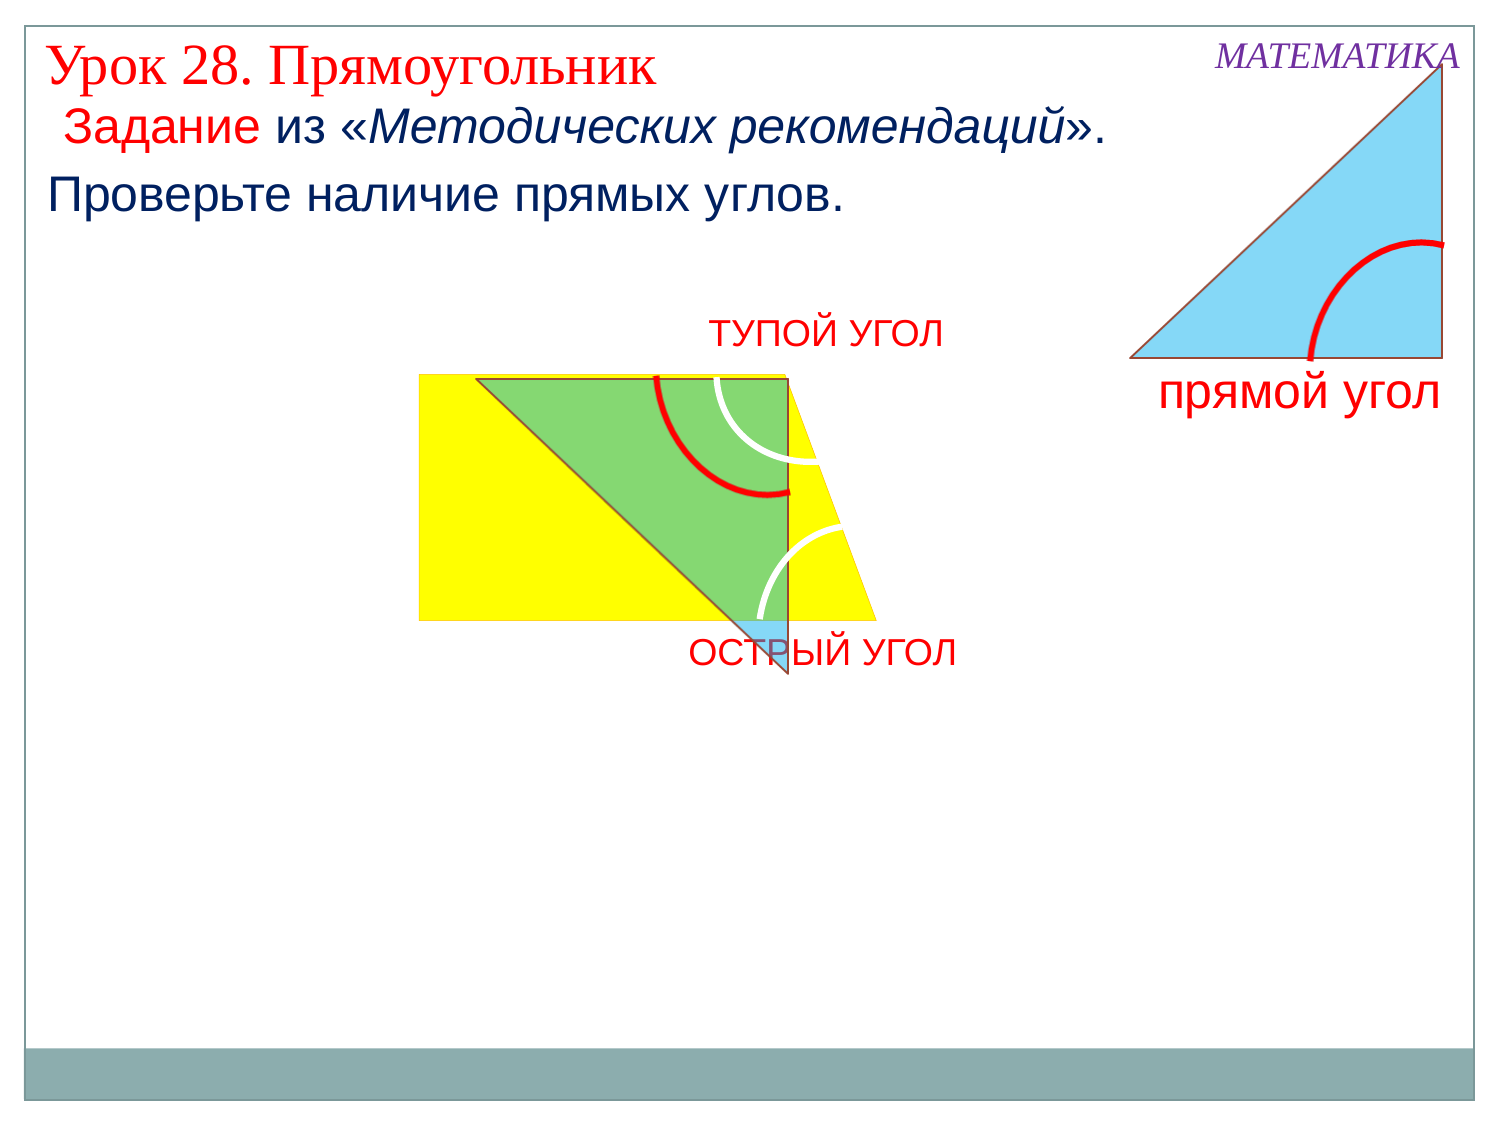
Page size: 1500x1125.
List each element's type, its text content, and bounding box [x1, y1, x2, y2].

text_box Задание из «Методических рекомендаций». [48, 85, 1122, 161]
text_box Проверьте наличие прямых углов. [32, 154, 1117, 229]
text_box ОСТРЫЙ УГОЛ [795, 621, 1014, 681]
text_box [798, 463, 842, 545]
text_box ТУПОЙ УГОЛ [693, 301, 975, 362]
text_box МАТЕМАТИКА [1200, 23, 1476, 84]
text_box [418, 373, 475, 622]
text_box Урок 28. Прямоугольник [29, 19, 773, 104]
text_box [798, 525, 860, 646]
text_box [741, 353, 856, 463]
text_box [843, 528, 878, 621]
picture [475, 375, 792, 675]
text_box прямой угол [1129, 290, 1457, 426]
picture [1128, 62, 1445, 363]
